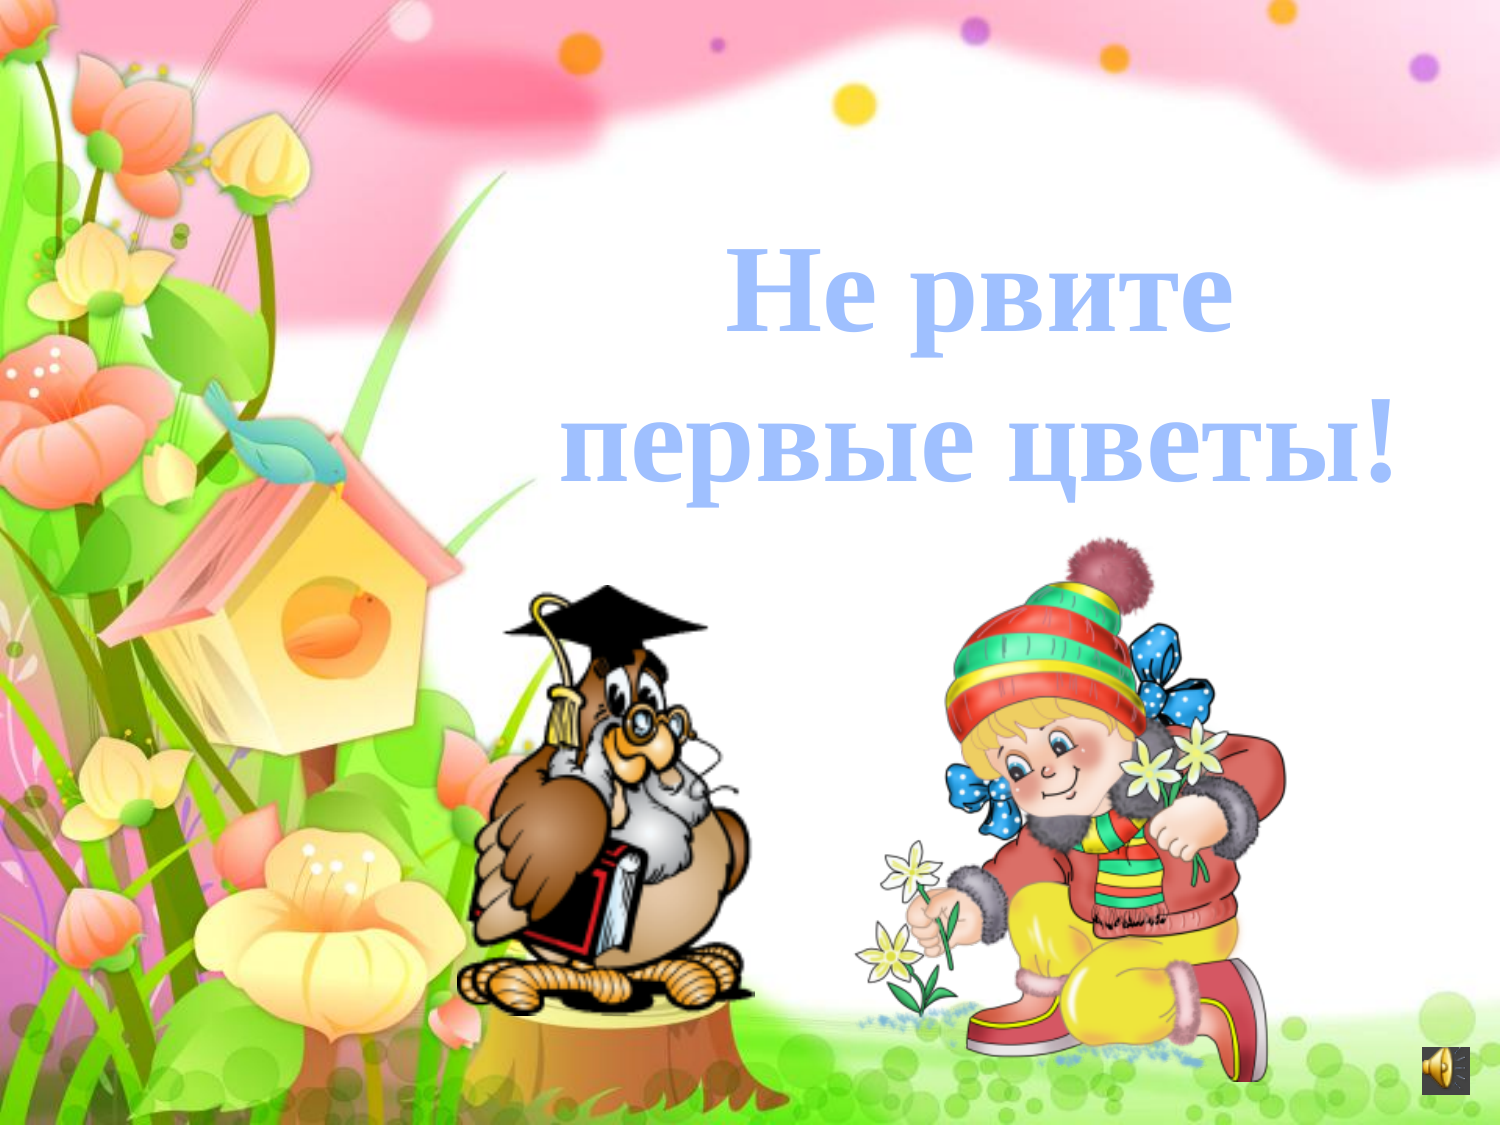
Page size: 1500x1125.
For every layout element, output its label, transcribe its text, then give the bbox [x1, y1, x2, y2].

picture [0, 0, 1500, 1125]
text_box Не рвите первые цветы! [538, 199, 1423, 514]
